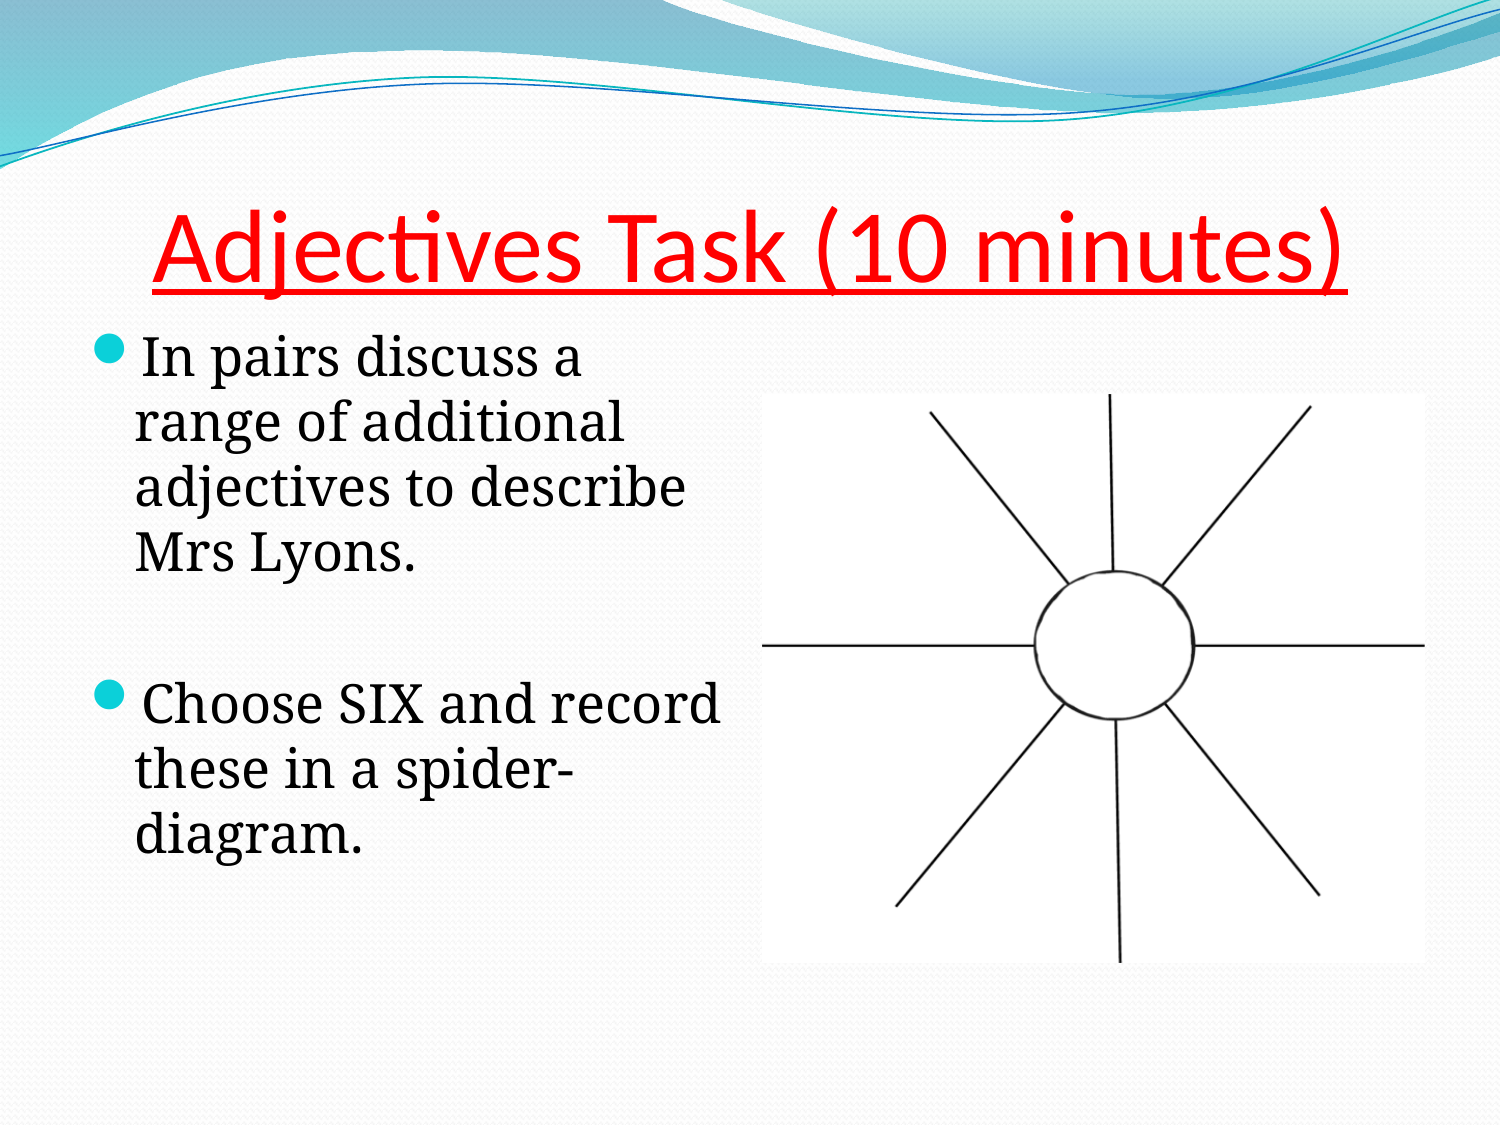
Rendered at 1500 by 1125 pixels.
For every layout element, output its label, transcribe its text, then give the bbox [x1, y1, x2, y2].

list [762, 394, 1426, 964]
list In pairs discuss a range of additional adjectives to describe Mrs Lyons. Choose SIX and record these in a spider-diagram. [74, 314, 738, 1043]
title Adjectives Task (10 minutes) [74, 115, 1426, 304]
